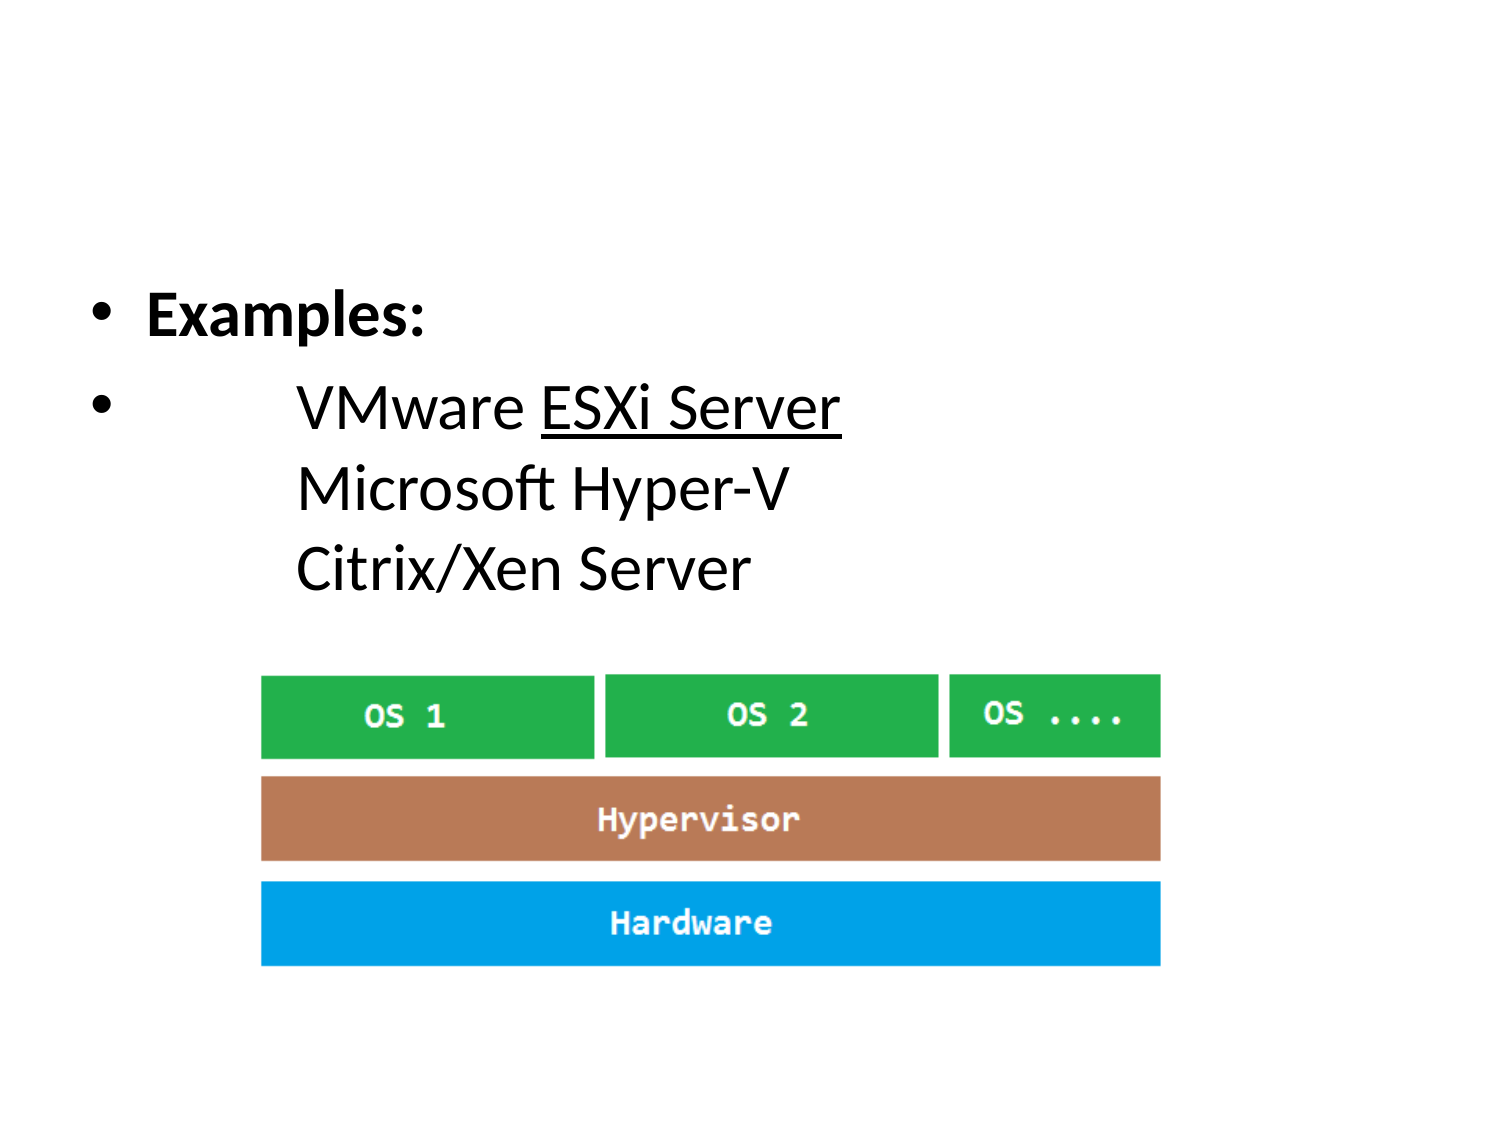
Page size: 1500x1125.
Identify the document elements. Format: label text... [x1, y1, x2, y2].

list Examples: VMware ESXi Server Microsoft Hyper-V Citrix/Xen Server [75, 262, 1425, 1005]
picture [249, 662, 1176, 982]
